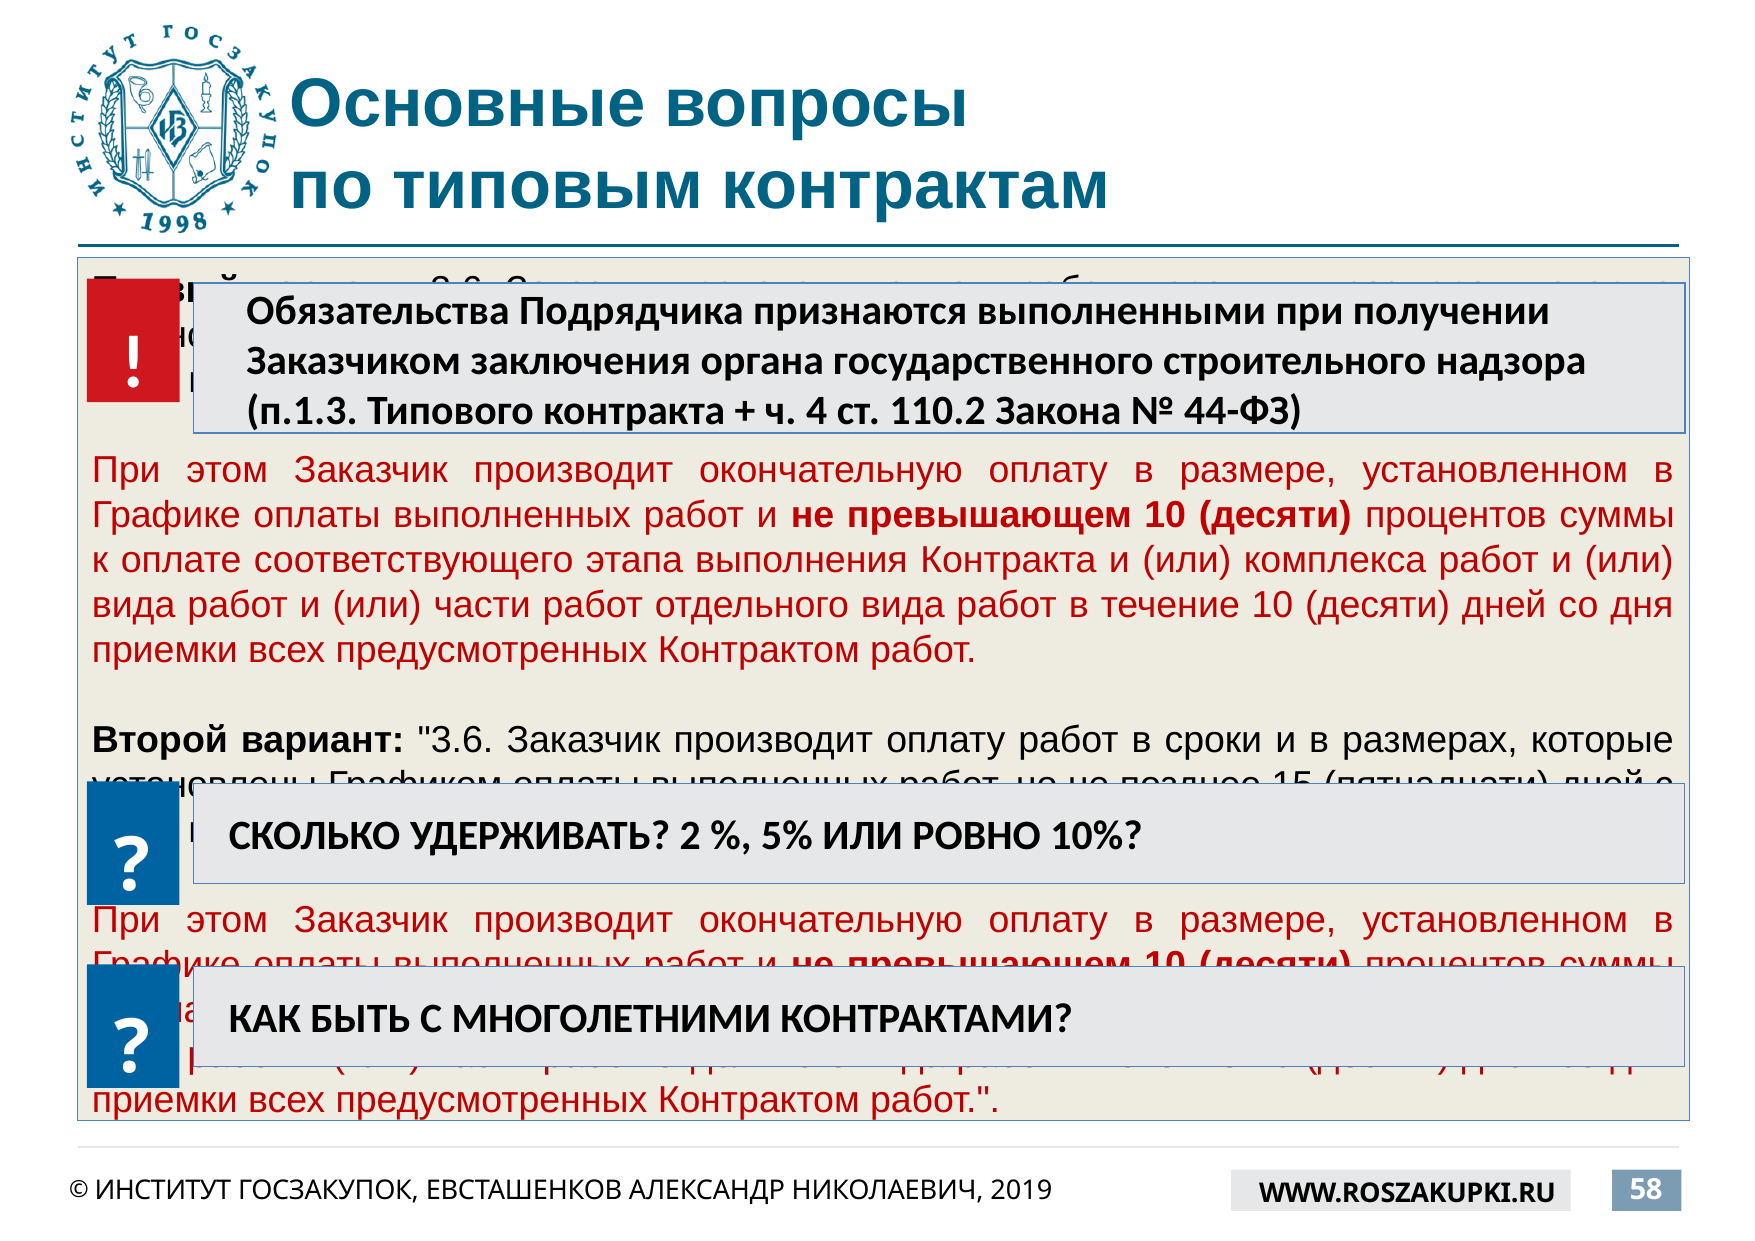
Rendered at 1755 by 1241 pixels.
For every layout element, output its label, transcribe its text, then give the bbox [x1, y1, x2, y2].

text_box ! [86, 278, 180, 403]
text_box ? [86, 964, 180, 1088]
text_box СКОЛЬКО УДЕРЖИВАТЬ? 2 %, 5% ИЛИ РОВНО 10%? [193, 783, 1685, 884]
picture [62, 17, 286, 241]
text_box ? [86, 781, 180, 905]
text_box Первый вариант: 3.6. Заказчик производит оплату работ в сроки и в размерах, которые установлены Графиком оплаты выполненных работ, но не позднее 30 (тридцати) дней с даты подписания Заказчиком акта сдачи-приемки выполненных работ. При этом Заказчик производит окончательную оплату в размере, установленном в Графике оплаты выполненных работ и не превышающем 10 (десяти) процентов суммы к оплате соответствующего этапа выполнения Контракта и (или) комплекса работ и (или) вида работ и (или) части работ отдельного вида работ в течение 10 (десяти) дней со дня приемки всех предусмотренных Контрактом работ. Второй вариант: "3.6. Заказчик производит оплату работ в сроки и в размерах, которые установлены Графиком оплаты выполненных работ, но не позднее 15 (пятнадцати) дней с даты подписания Заказчиком акта сдачи-приемки выполненных работ. При этом Заказчик производит окончательную оплату в размере, установленном в Графике оплаты выполненных работ и не превышающем 10 (десяти) процентов суммы к оплате соответствующего этапа выполнения Контракта и (или) комплекса работ и (или) вида работ и (или) части работ отдельного вида работ в течение 10 (десяти) дней со дня приемки всех предусмотренных Контрактом работ.". [77, 257, 1690, 1121]
text_box КАК БЫТЬ С МНОГОЛЕТНИМИ КОНТРАКТАМИ? [193, 966, 1685, 1067]
title Основные вопросы по типовым контрактам [289, 56, 1684, 224]
text_box Обязательства Подрядчика признаются выполненными при получении Заказчиком заключения органа государственного строительного надзора (п.1.3. Типового контракта + ч. 4 ст. 110.2 Закона № 44-ФЗ) [193, 282, 1685, 433]
